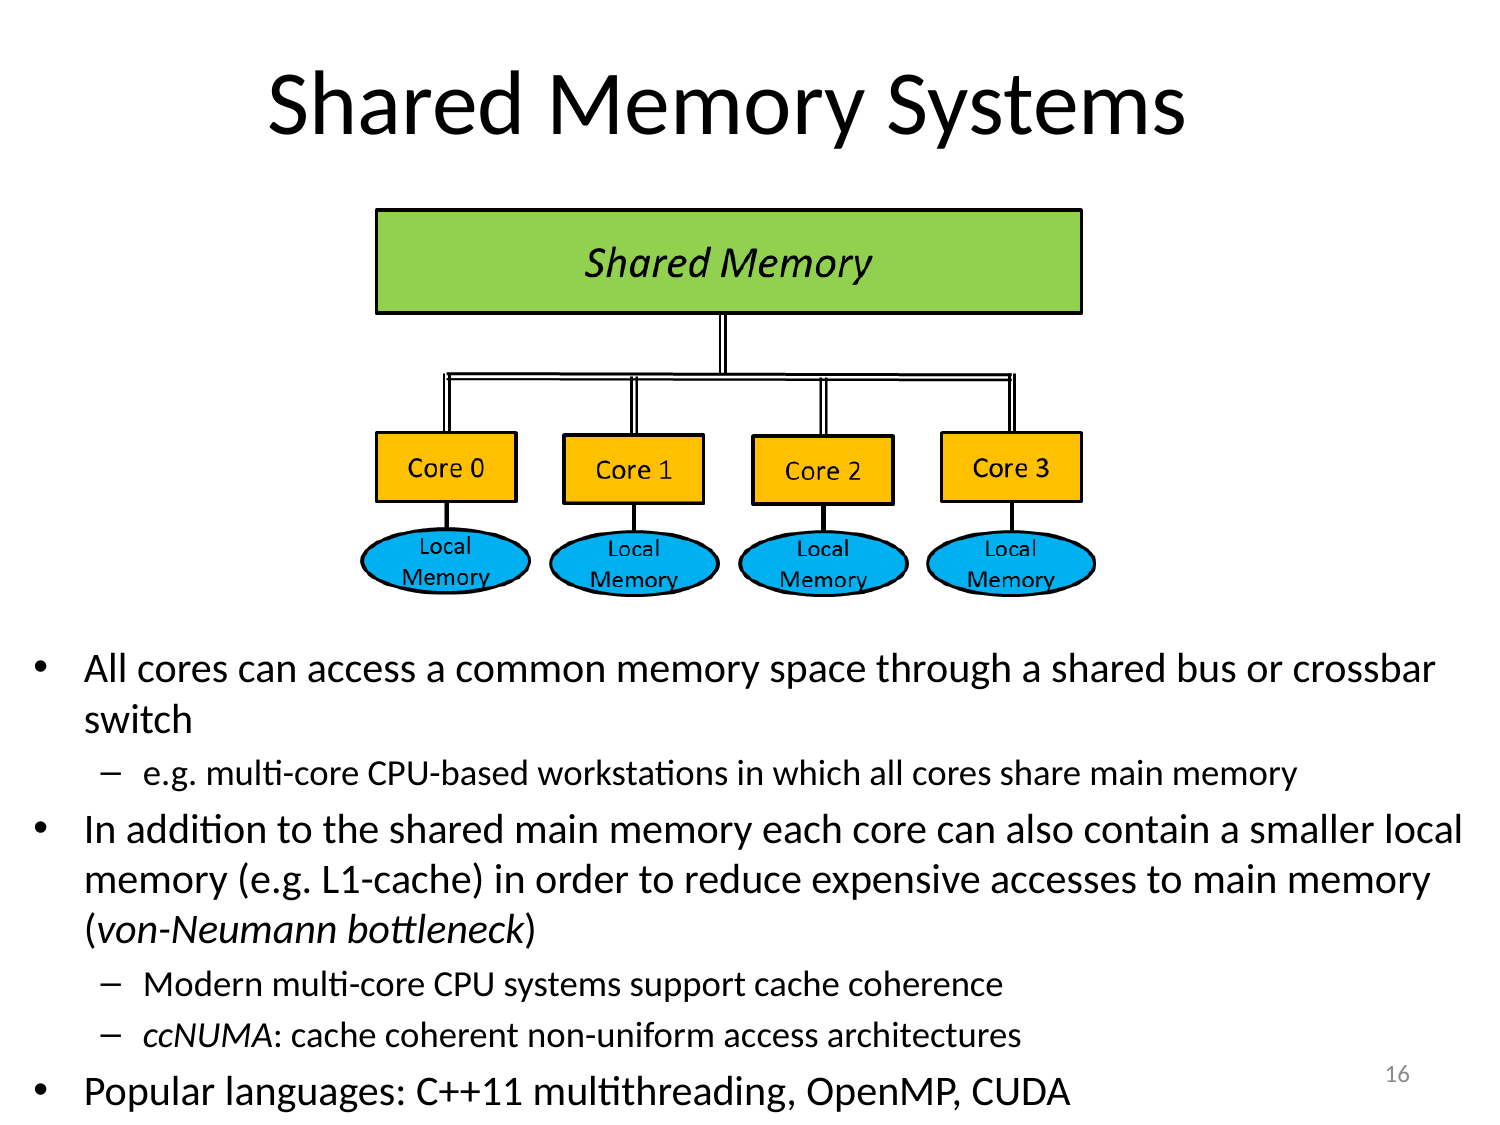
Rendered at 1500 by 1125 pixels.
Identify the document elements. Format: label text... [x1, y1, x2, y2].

picture [359, 207, 1097, 610]
list All cores can access a common memory space through a shared bus or crossbar switch e.g. multi-core CPU-based workstations in which all cores share main memory In addition to the shared main memory each core can also contain a smaller local memory (e.g. L1-cache) in order to reduce expensive accesses to main memory (von-Neumann bottleneck) Modern multi-core CPU systems support cache coherence ccNUMA: cache coherent non-uniform access architectures Popular languages: C++11 multithreading, OpenMP, CUDA [18, 633, 1495, 1125]
slide_number 16 [1074, 1042, 1425, 1103]
title Shared Memory Systems [53, 0, 1404, 197]
